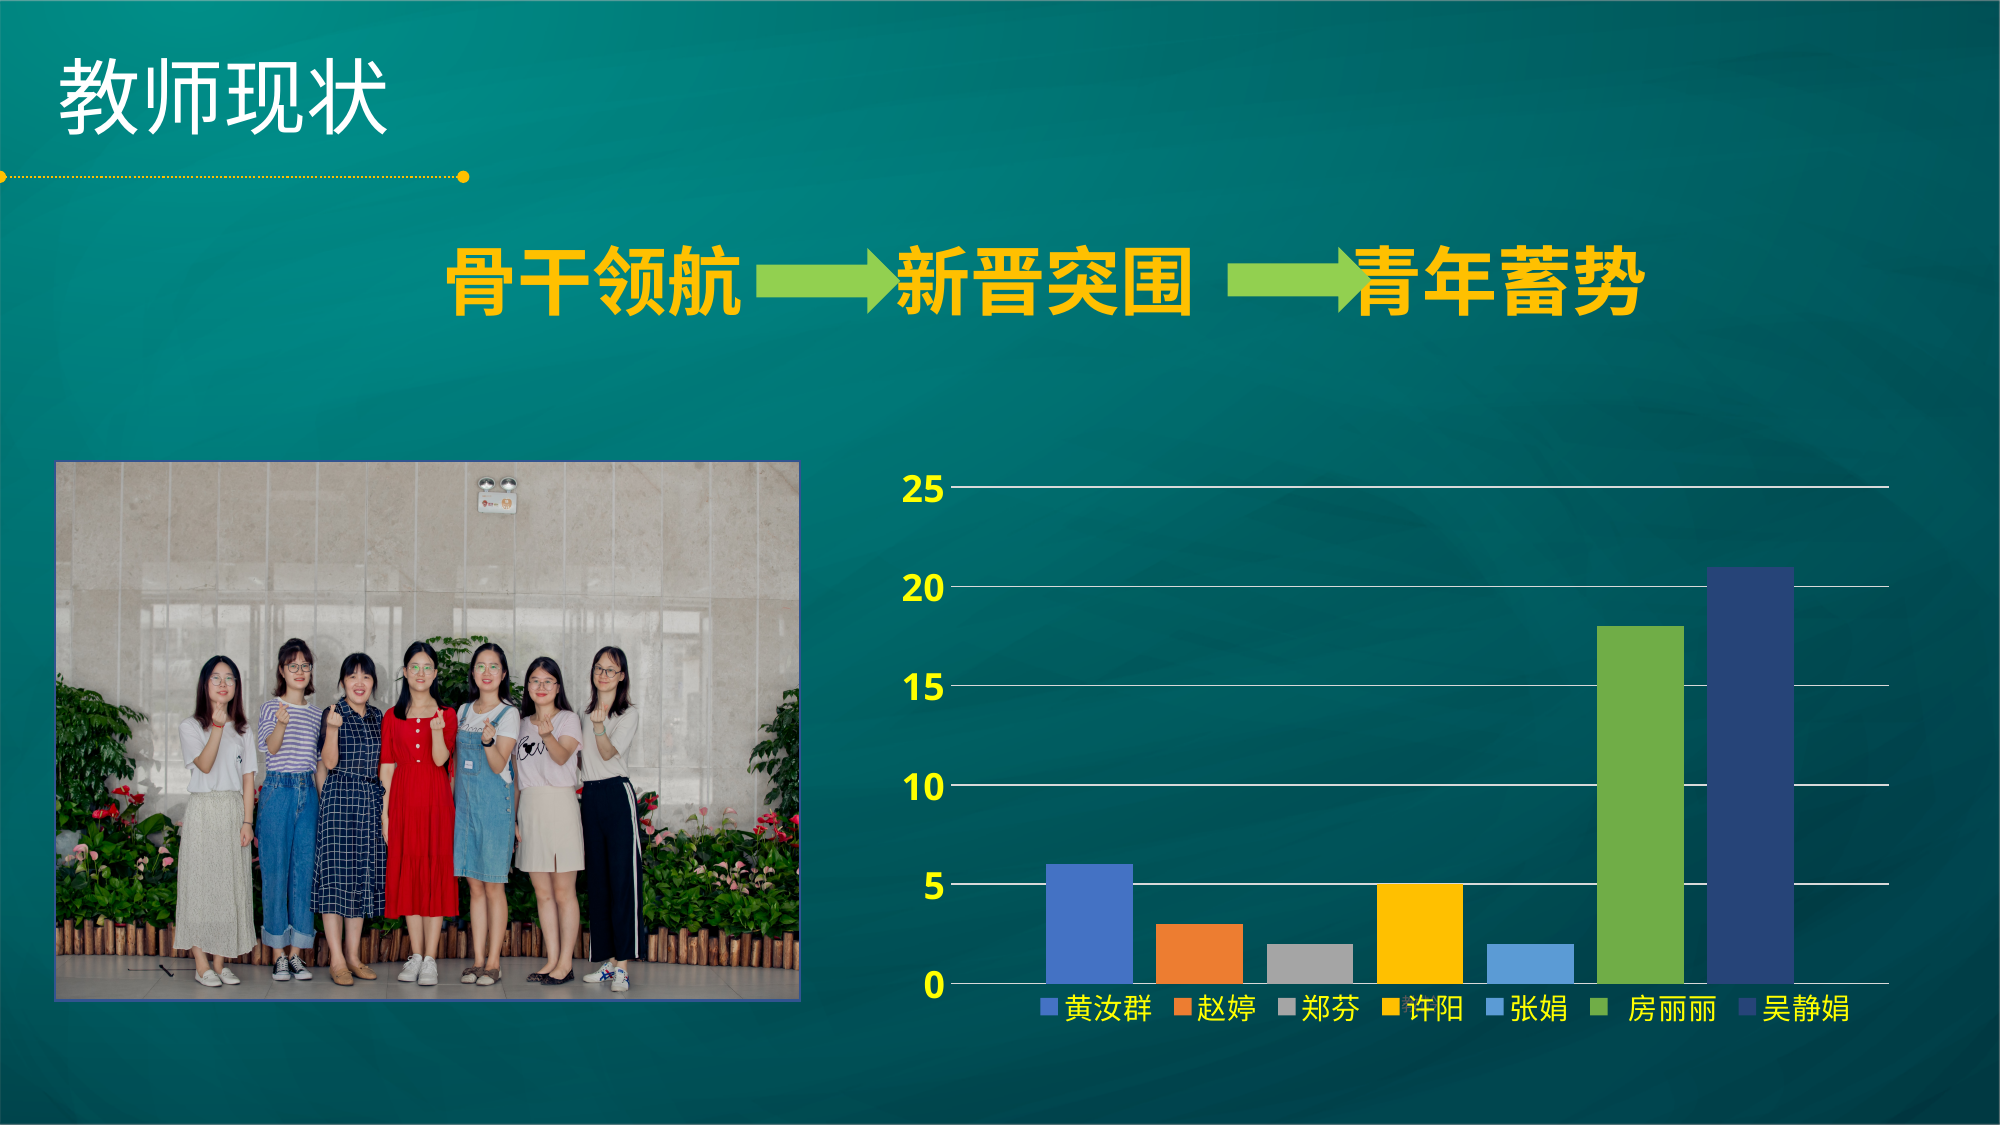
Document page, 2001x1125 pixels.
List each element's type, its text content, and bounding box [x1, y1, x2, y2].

chart [853, 371, 1890, 1042]
text_box [1226, 244, 1373, 316]
text_box 教师现状 [42, 37, 537, 153]
picture [0, 0, 2000, 1125]
text_box [54, 460, 801, 1002]
text_box [755, 245, 902, 317]
text_box 骨干领航 新晋突围 青年蓄势 [427, 226, 1700, 332]
